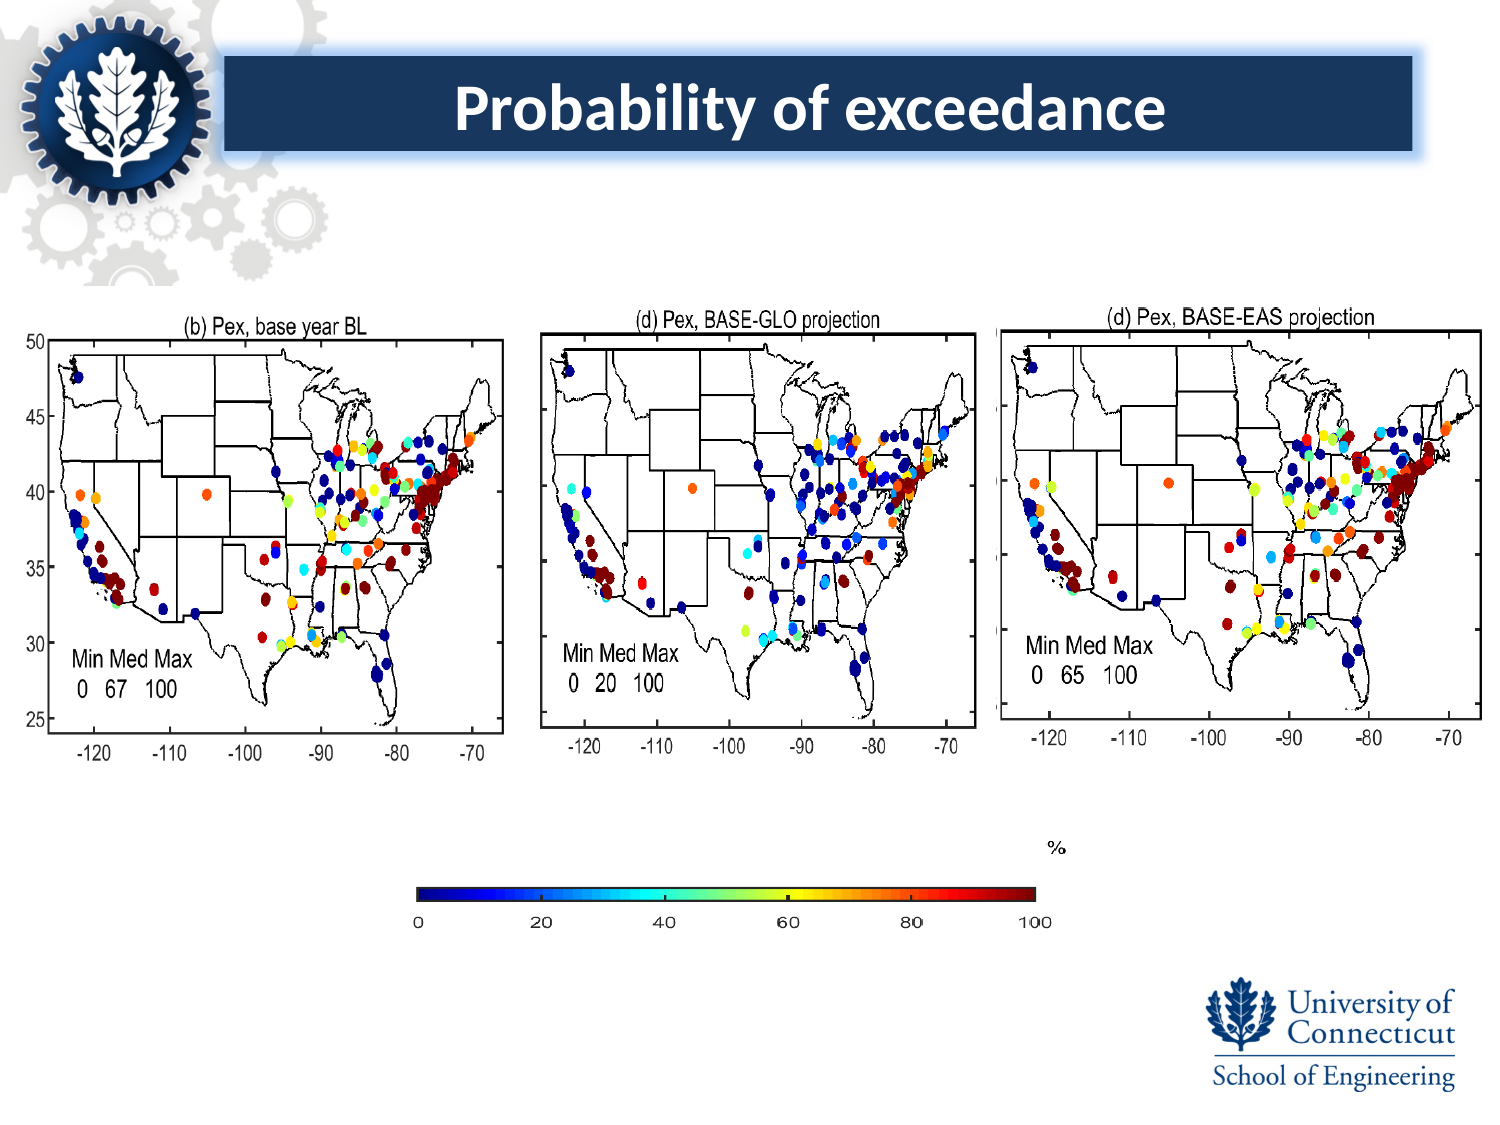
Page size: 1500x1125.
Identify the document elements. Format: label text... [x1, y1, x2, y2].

picture [0, 0, 1500, 1125]
text_box Probability of exceedance [224, 56, 1413, 151]
